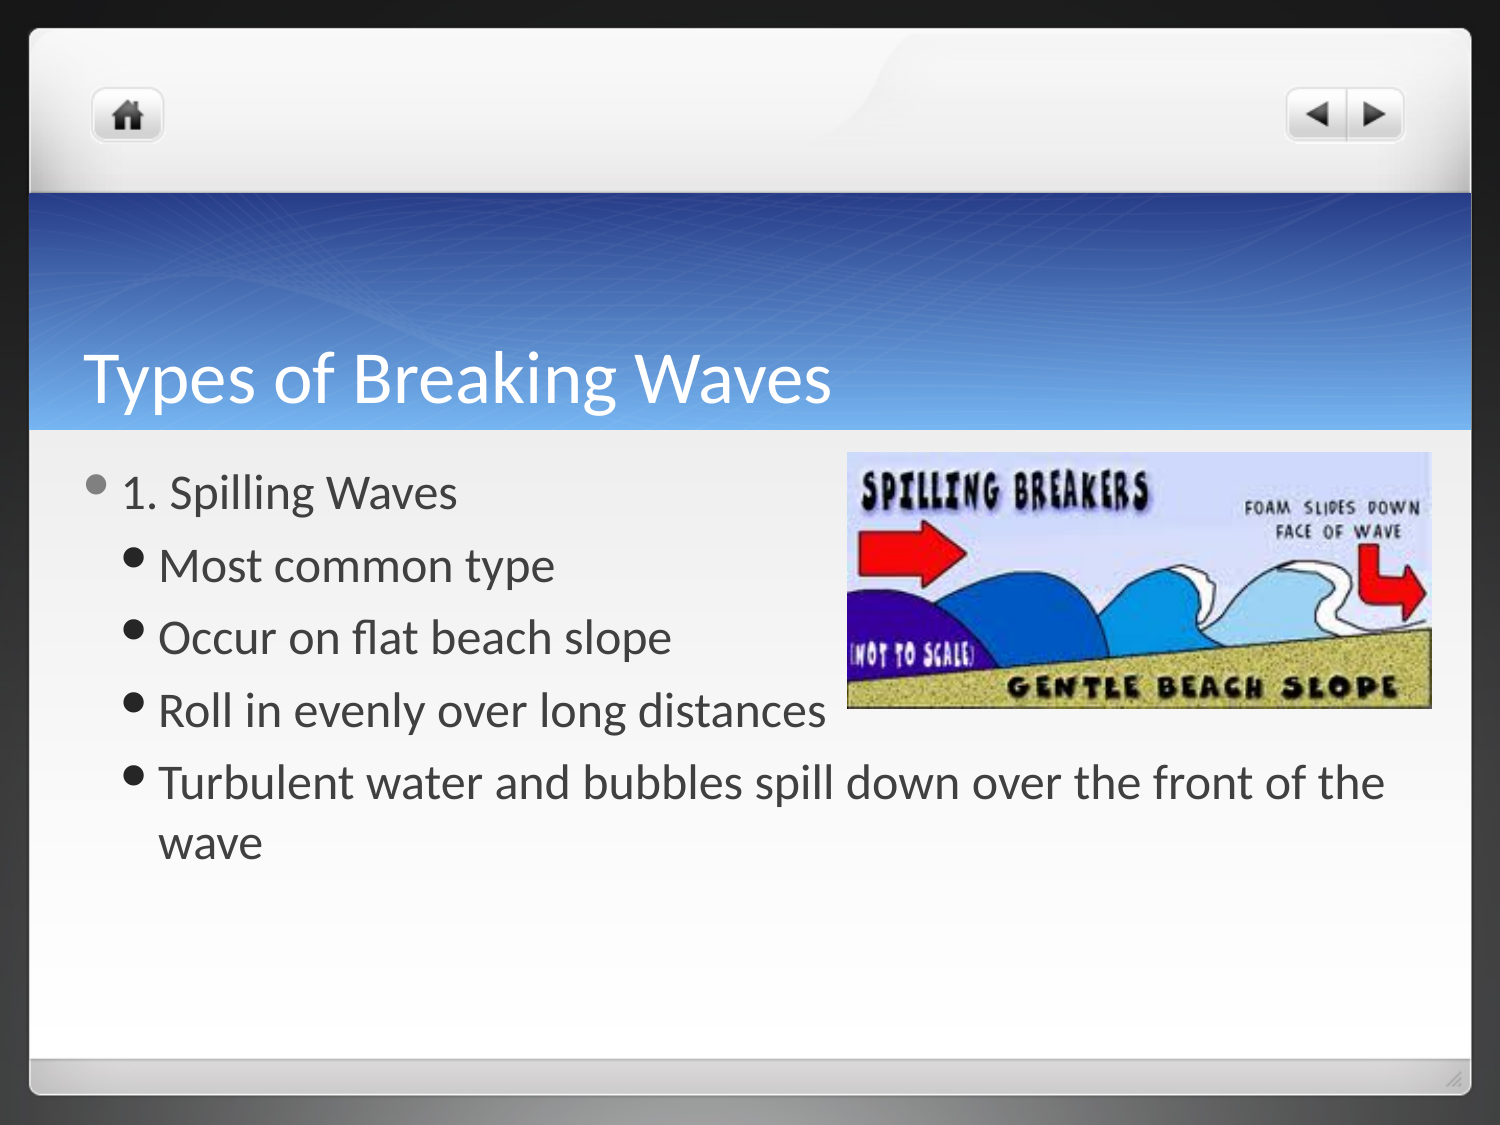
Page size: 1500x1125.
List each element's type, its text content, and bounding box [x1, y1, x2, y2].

picture [0, 0, 1500, 1125]
list 1. Spilling Waves Most common type Occur on flat beach slope Roll in evenly over long distances Turbulent water and bubbles spill down over the front of the wave [68, 452, 1432, 1025]
title Types of Breaking Waves [68, 238, 1432, 427]
